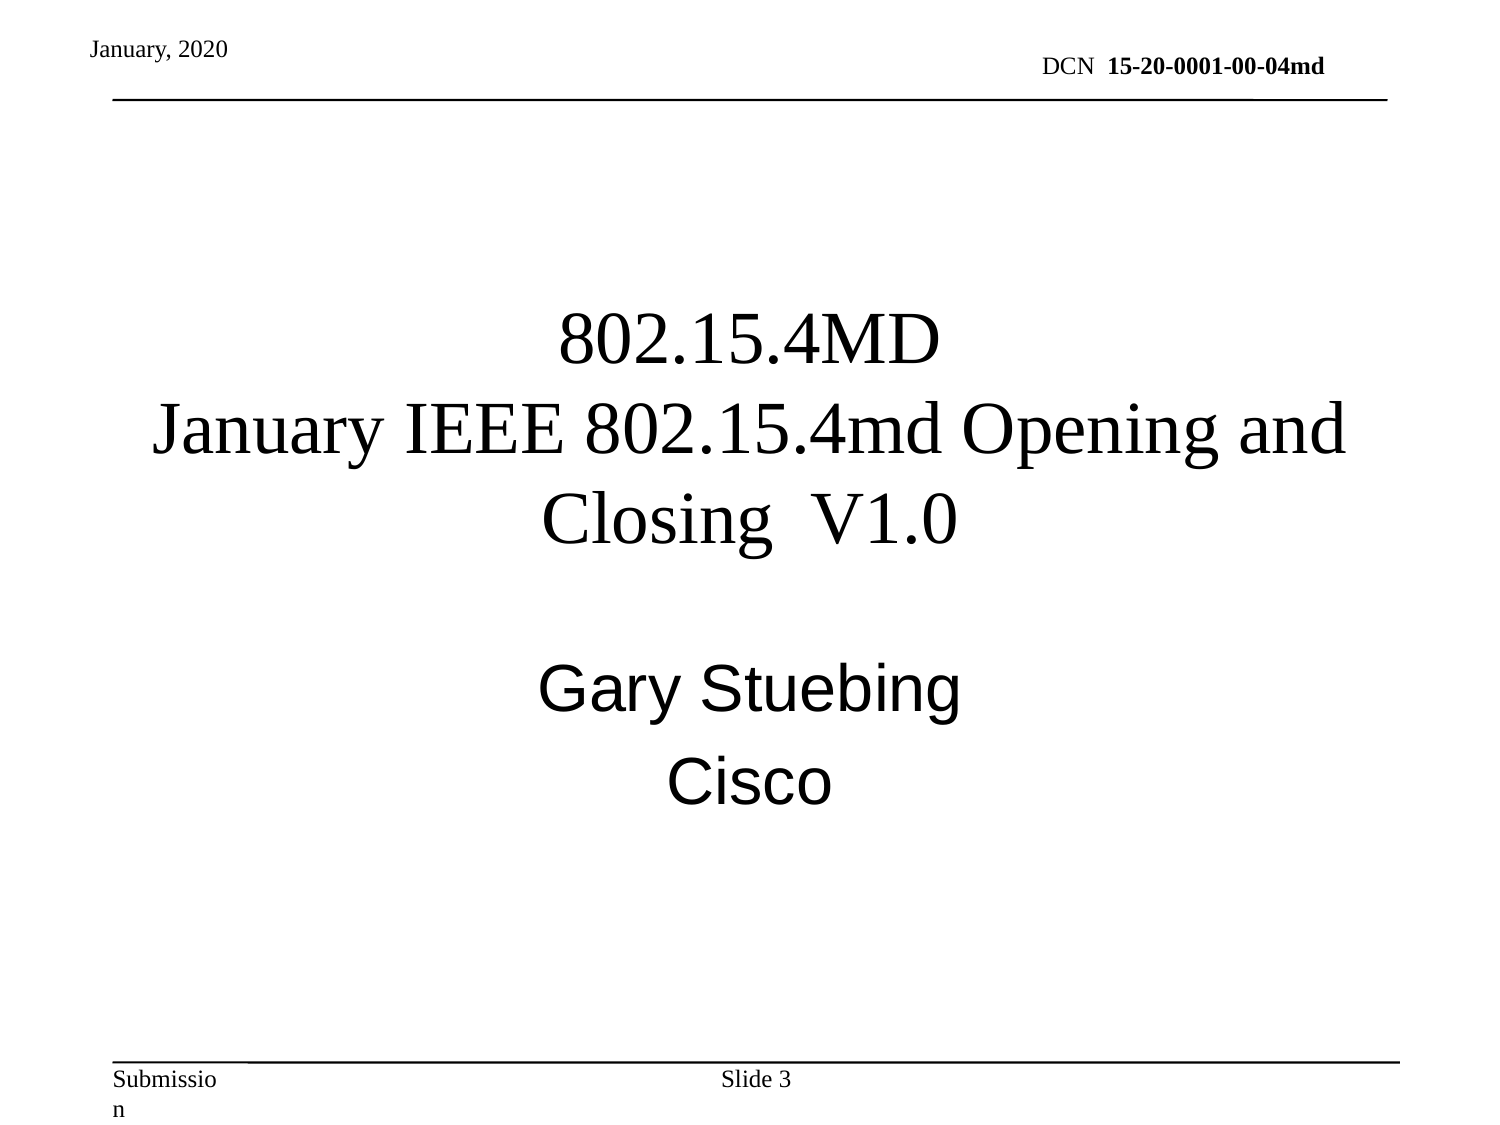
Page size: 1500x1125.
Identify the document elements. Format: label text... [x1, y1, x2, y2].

title 802.15.4MD January IEEE 802.15.4md Opening and Closing V1.0 [112, 375, 1388, 563]
subtitle Gary Stuebing Cisco [225, 637, 1275, 925]
slide_number Slide 3 [712, 1062, 800, 1093]
text_box January, 2020 [75, 24, 338, 61]
